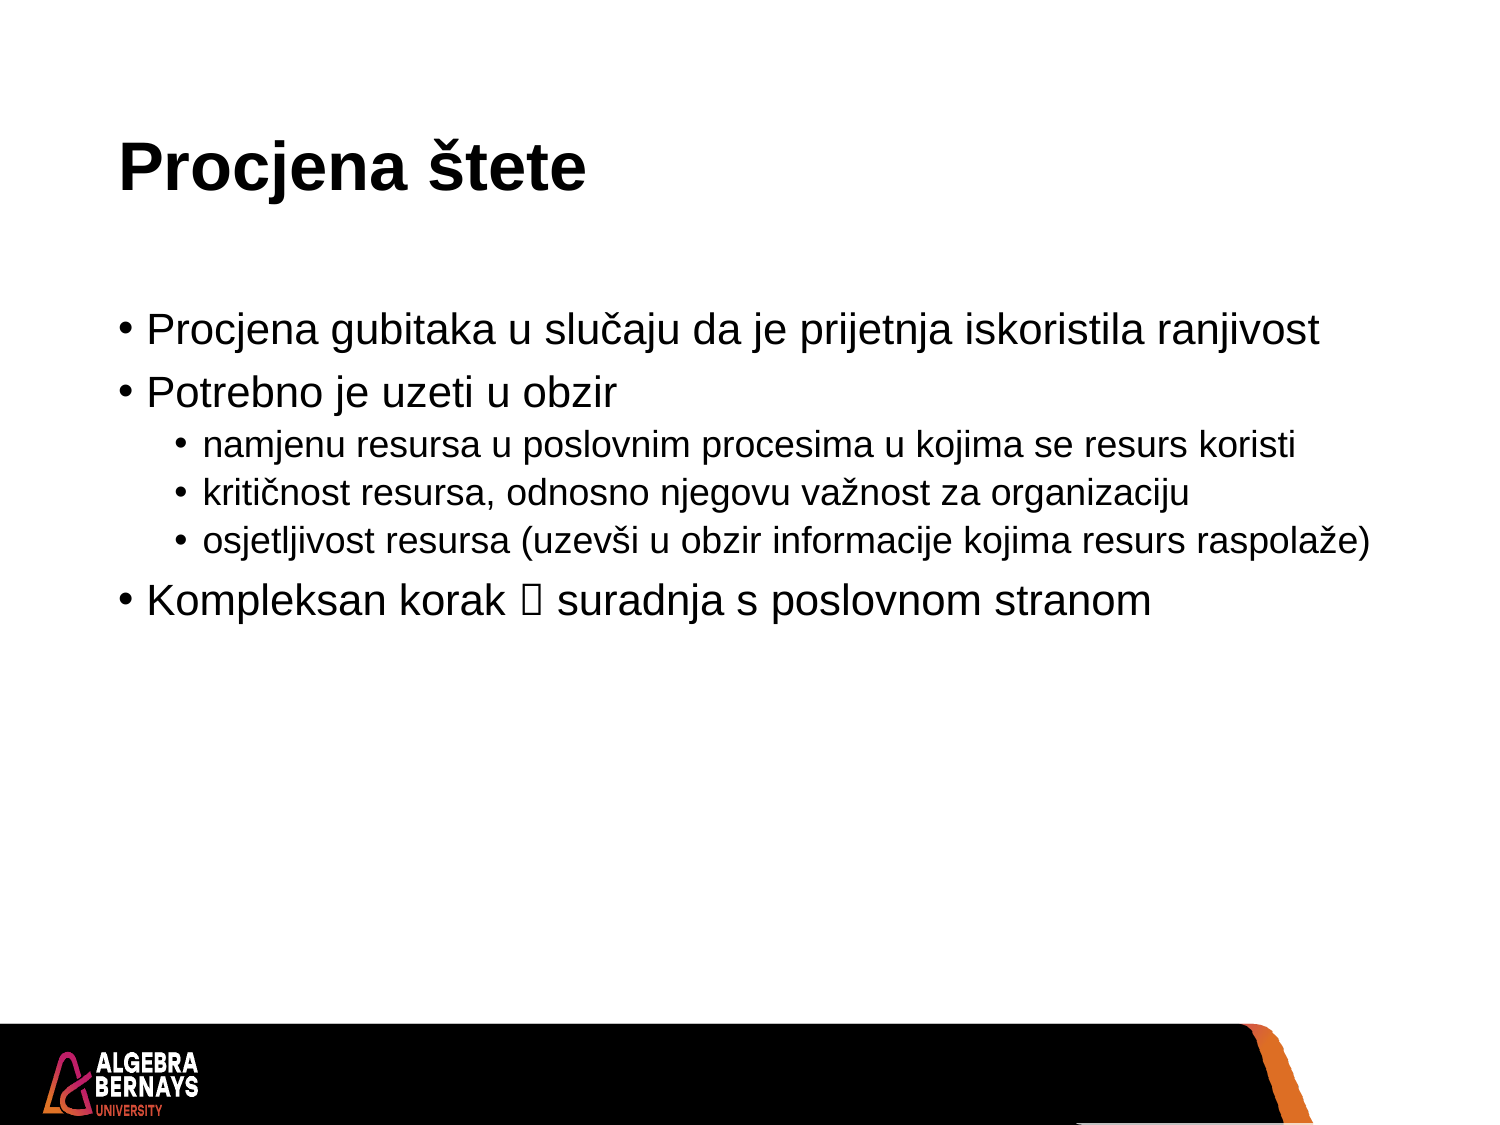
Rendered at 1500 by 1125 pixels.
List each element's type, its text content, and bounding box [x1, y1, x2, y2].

picture [0, 1023, 1468, 1125]
list Procjena gubitaka u slučaju da je prijetnja iskoristila ranjivost Potrebno je uzeti u obzir namjenu resursa u poslovnim procesima u kojima se resurs koristi kritičnost resursa, odnosno njegovu važnost za organizaciju osjetljivost resursa (uzevši u obzir informacije kojima resurs raspolaže) Kompleksan korak  suradnja s poslovnom stranom [103, 299, 1397, 1014]
title Procjena štete [103, 59, 1397, 278]
